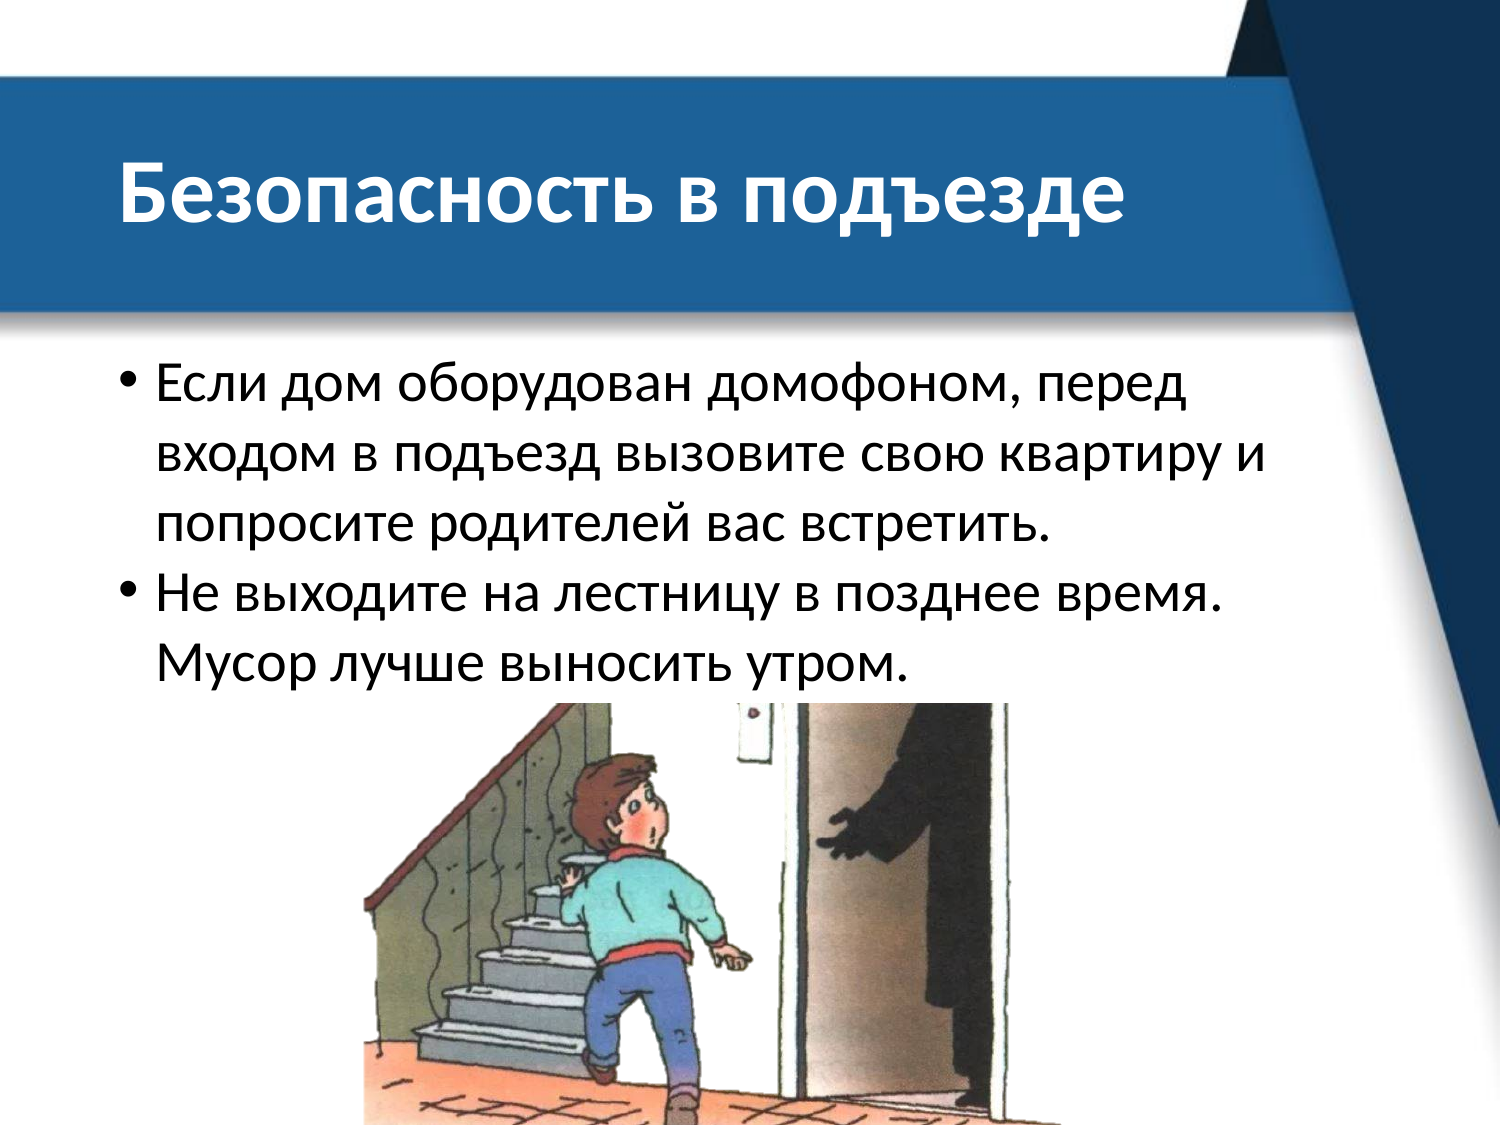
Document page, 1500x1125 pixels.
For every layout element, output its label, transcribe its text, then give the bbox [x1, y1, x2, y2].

picture [0, 0, 1500, 1125]
list Если дом оборудован домофоном, перед входом в подъезд вызовите свою квартиру и попросите родителей вас встретить. Не выходите на лестницу в позднее время. Мусор лучше выносить утром. [103, 336, 1397, 1088]
title Безопасность в подъезде [103, 108, 1301, 278]
